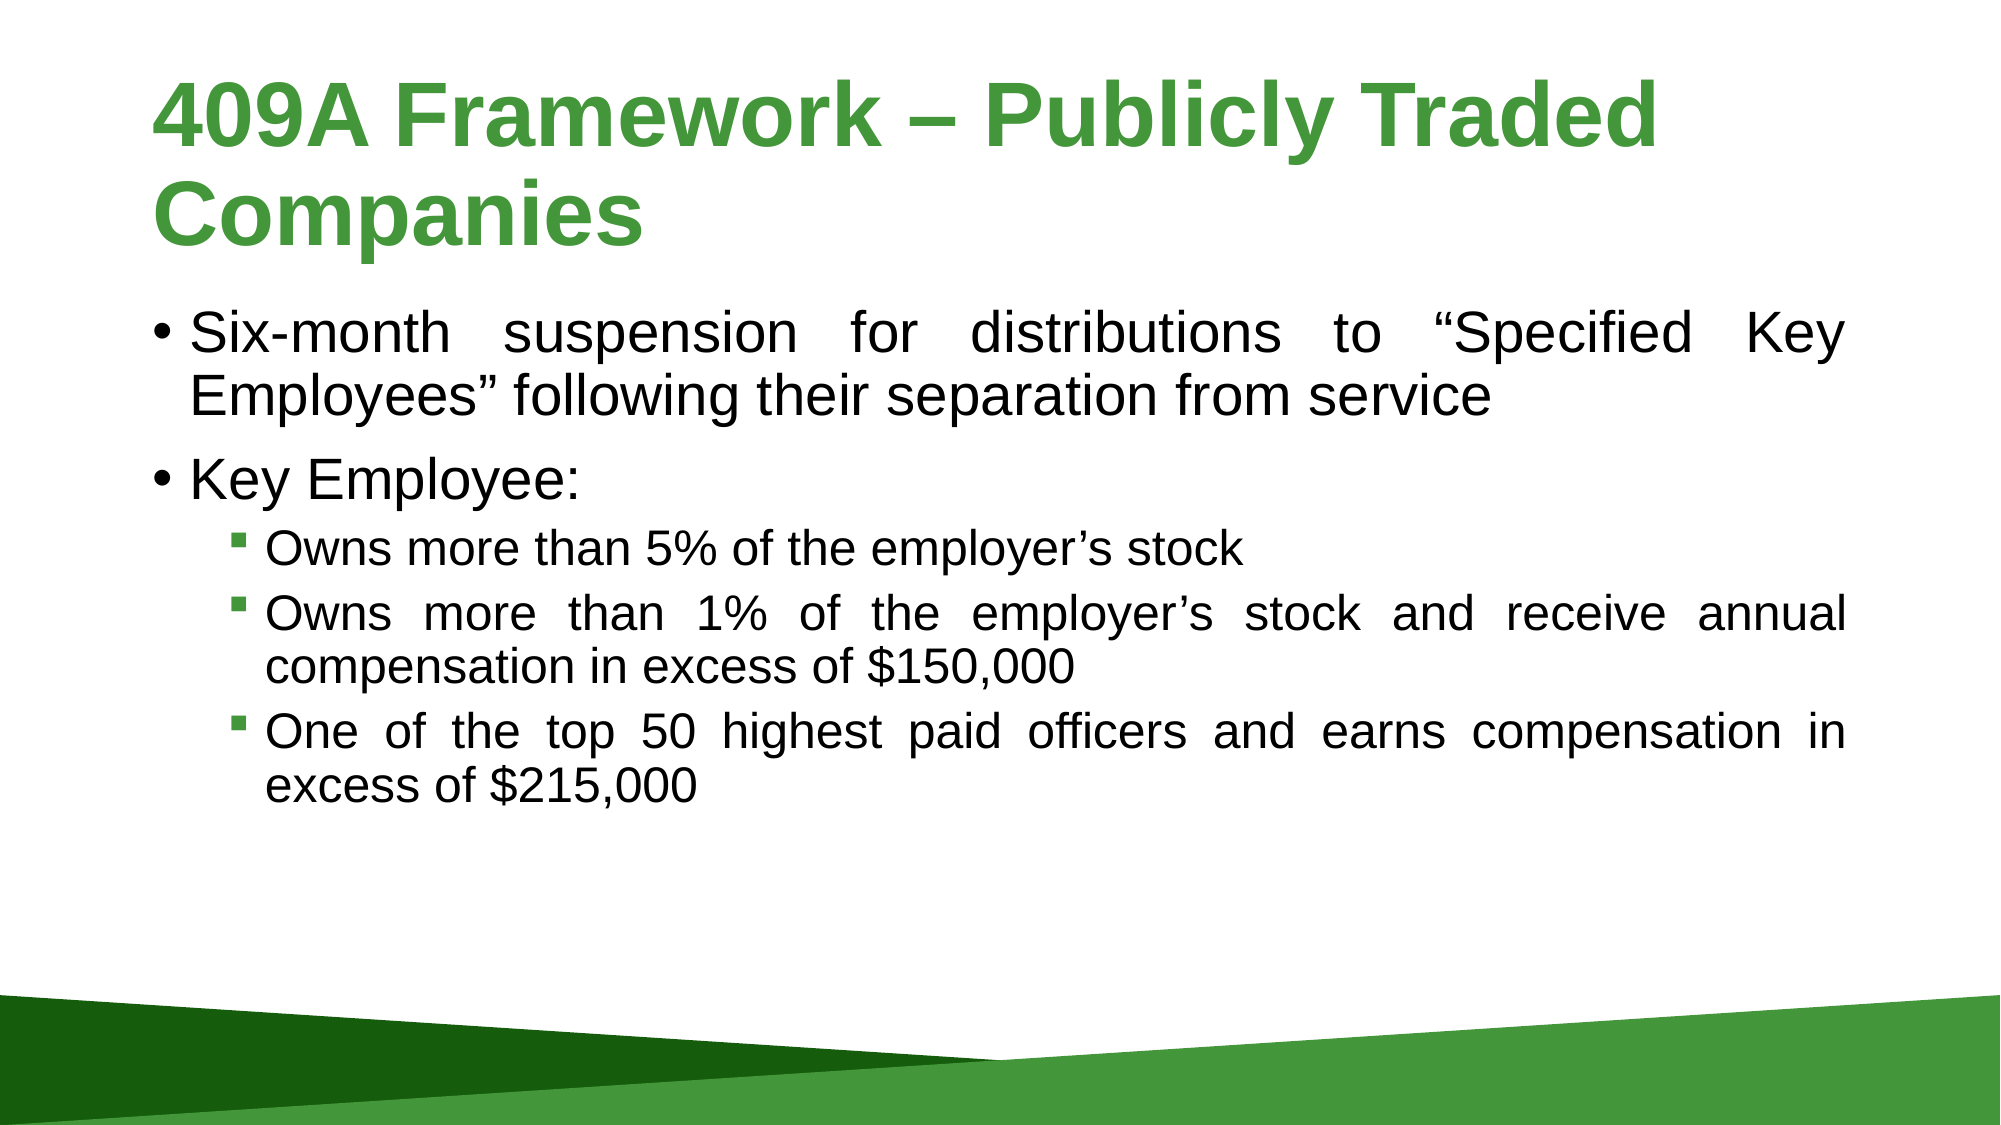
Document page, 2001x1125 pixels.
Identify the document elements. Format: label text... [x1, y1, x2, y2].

title 409A Framework – Publicly Traded Companies [137, 59, 1863, 278]
list Six-month suspension for distributions to “Specified Key Employees” following their separation from service Key Employee: Owns more than 5% of the employer’s stock Owns more than 1% of the employer’s stock and receive annual compensation in excess of $150,000 One of the top 50 highest paid officers and earns compensation in excess of $215,000 [137, 295, 1863, 986]
